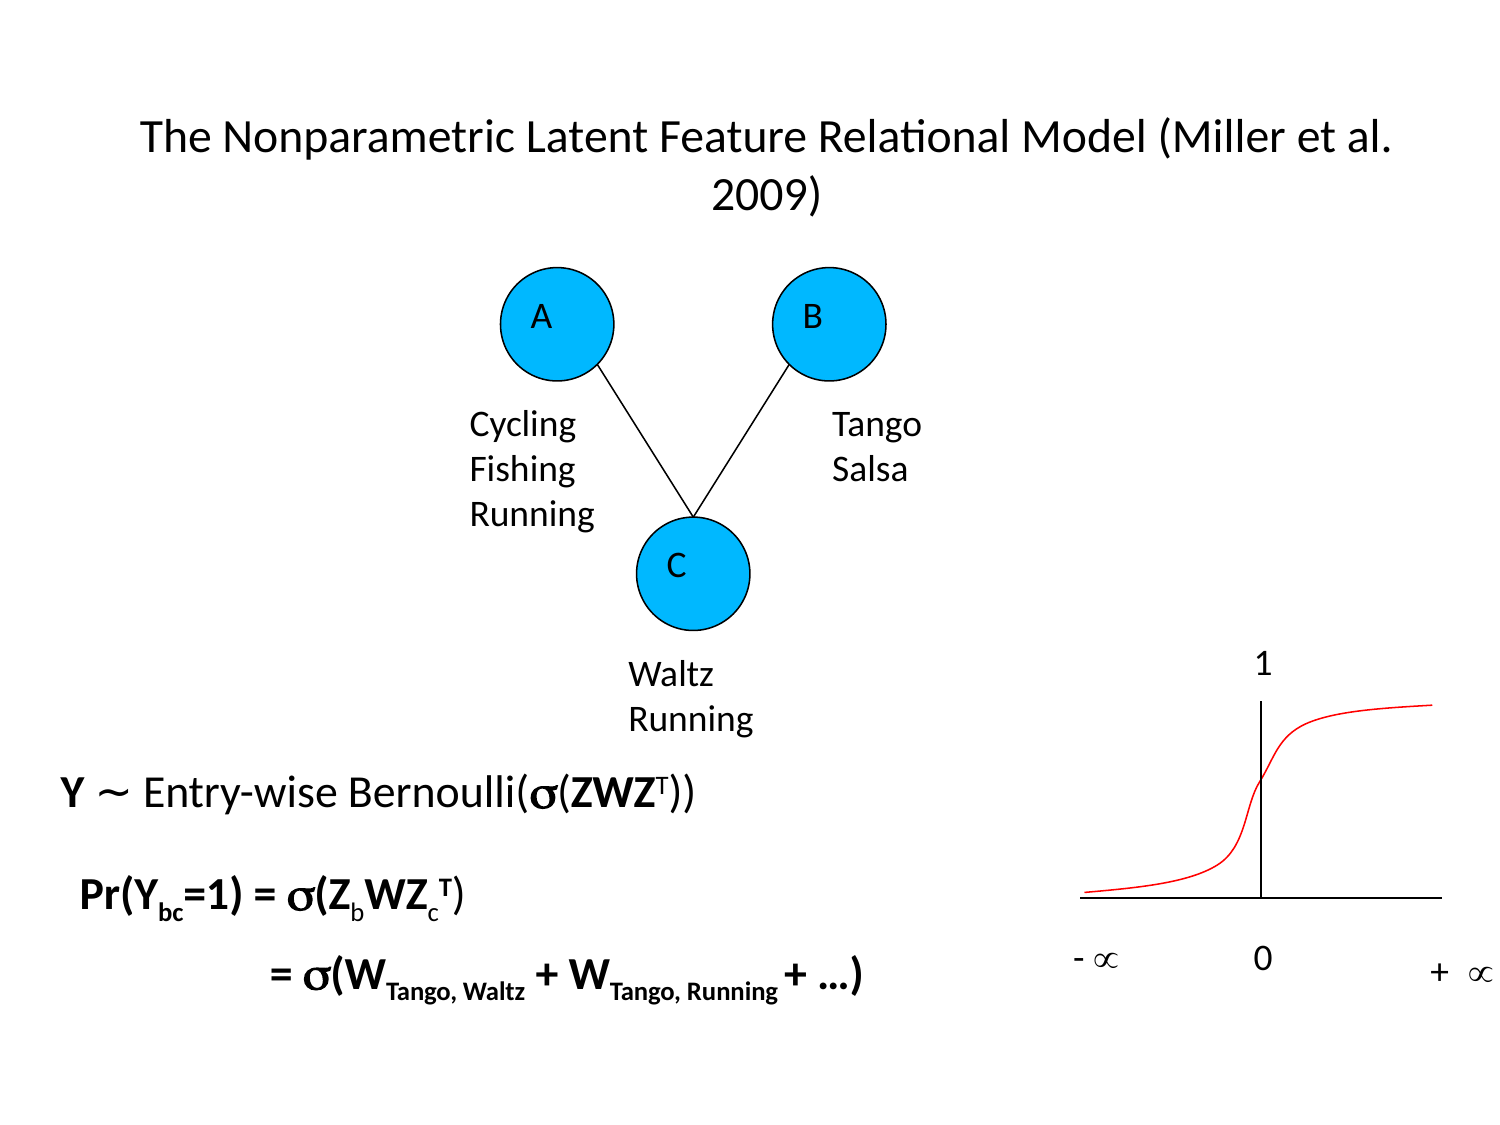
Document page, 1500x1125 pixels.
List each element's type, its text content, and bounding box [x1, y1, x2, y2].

text_box Cycling Fishing Running [455, 392, 609, 541]
text_box B [772, 267, 887, 381]
list [75, 824, 1053, 1005]
text_box Y ∼ Entry-wise Bernoulli((ZWZT)) [46, 755, 1052, 824]
text_box = (WTango, Waltz + WTango, Running + …) [92, 936, 878, 1013]
text_box Tango Salsa [818, 392, 937, 496]
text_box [722, 392, 818, 490]
list [75, 262, 1425, 755]
text_box A [500, 267, 614, 381]
text_box Pr(Ybc=1) = (ZbWZcT) [66, 857, 480, 934]
text_box C [636, 517, 750, 631]
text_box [1057, 630, 1500, 1001]
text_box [568, 392, 722, 490]
text_box Waltz Running [614, 641, 768, 746]
title The Nonparametric Latent Feature Relational Model (Miller et al. 2009) [92, 97, 1442, 285]
